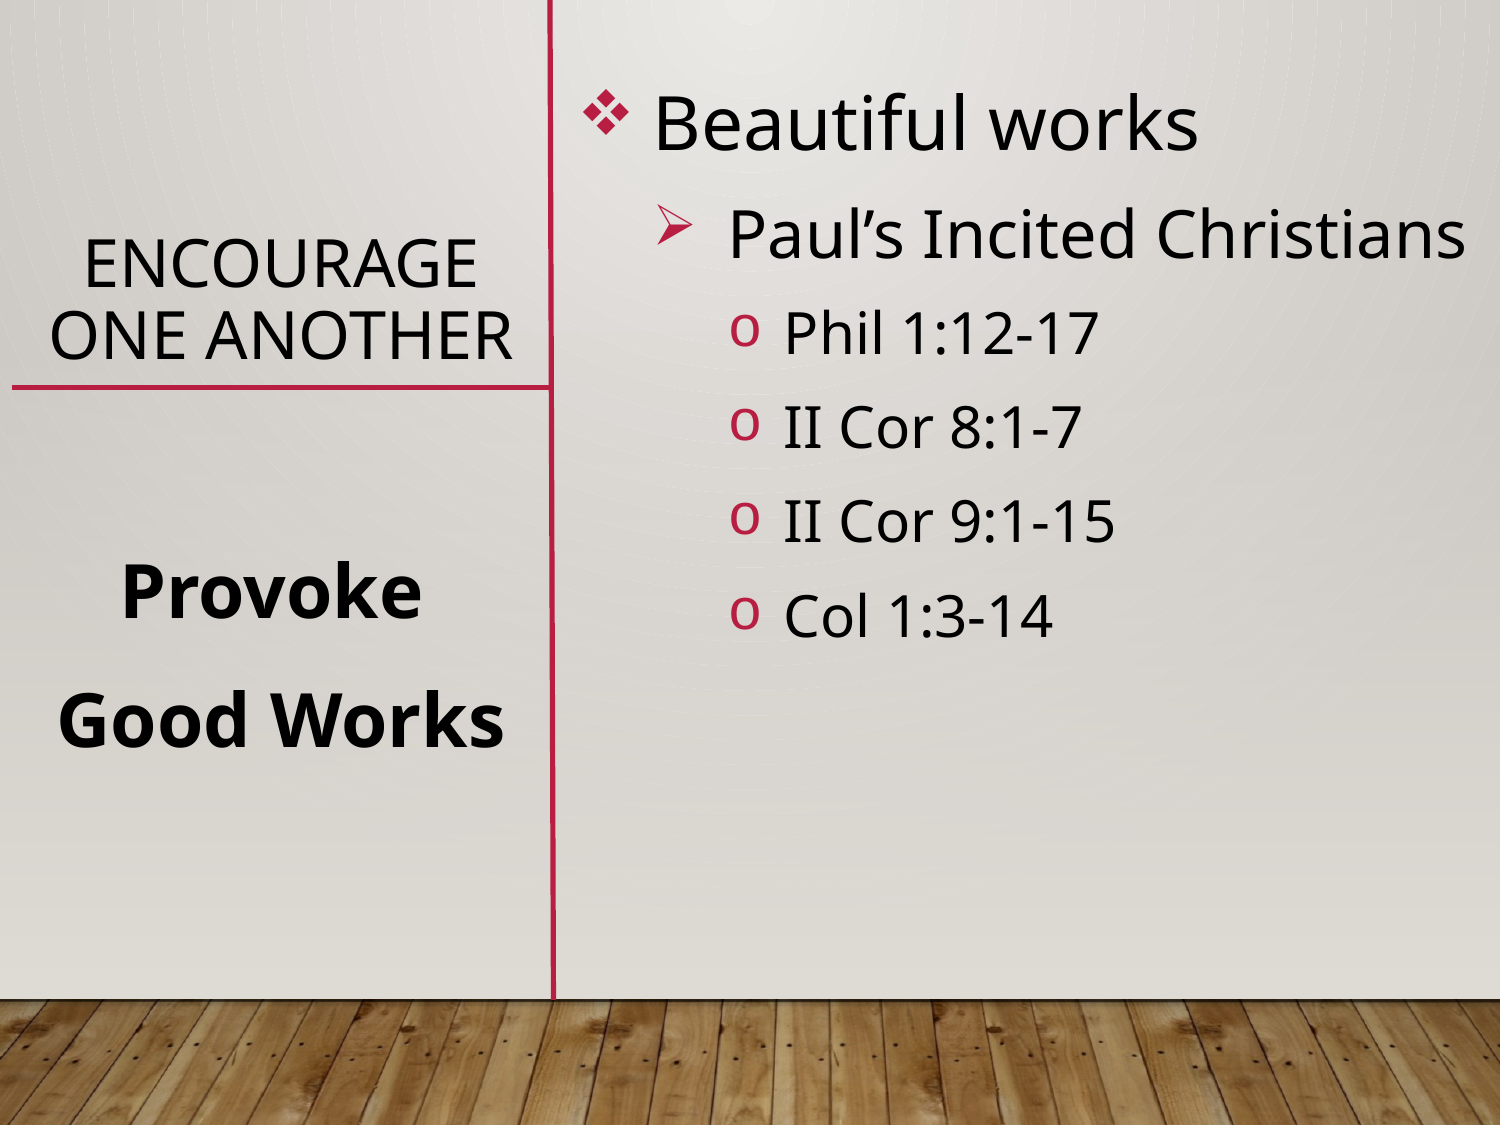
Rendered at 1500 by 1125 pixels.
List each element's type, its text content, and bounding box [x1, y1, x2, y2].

list Beautiful works Paul’s Incited Christians Phil 1:12-17 II Cor 8:1-7 II Cor 9:1-15 Col 1:3-14 [562, 50, 1488, 1000]
list Provoke Good Works [12, 393, 550, 895]
picture [0, 999, 1500, 1125]
title Encourage One Another [12, 12, 550, 382]
